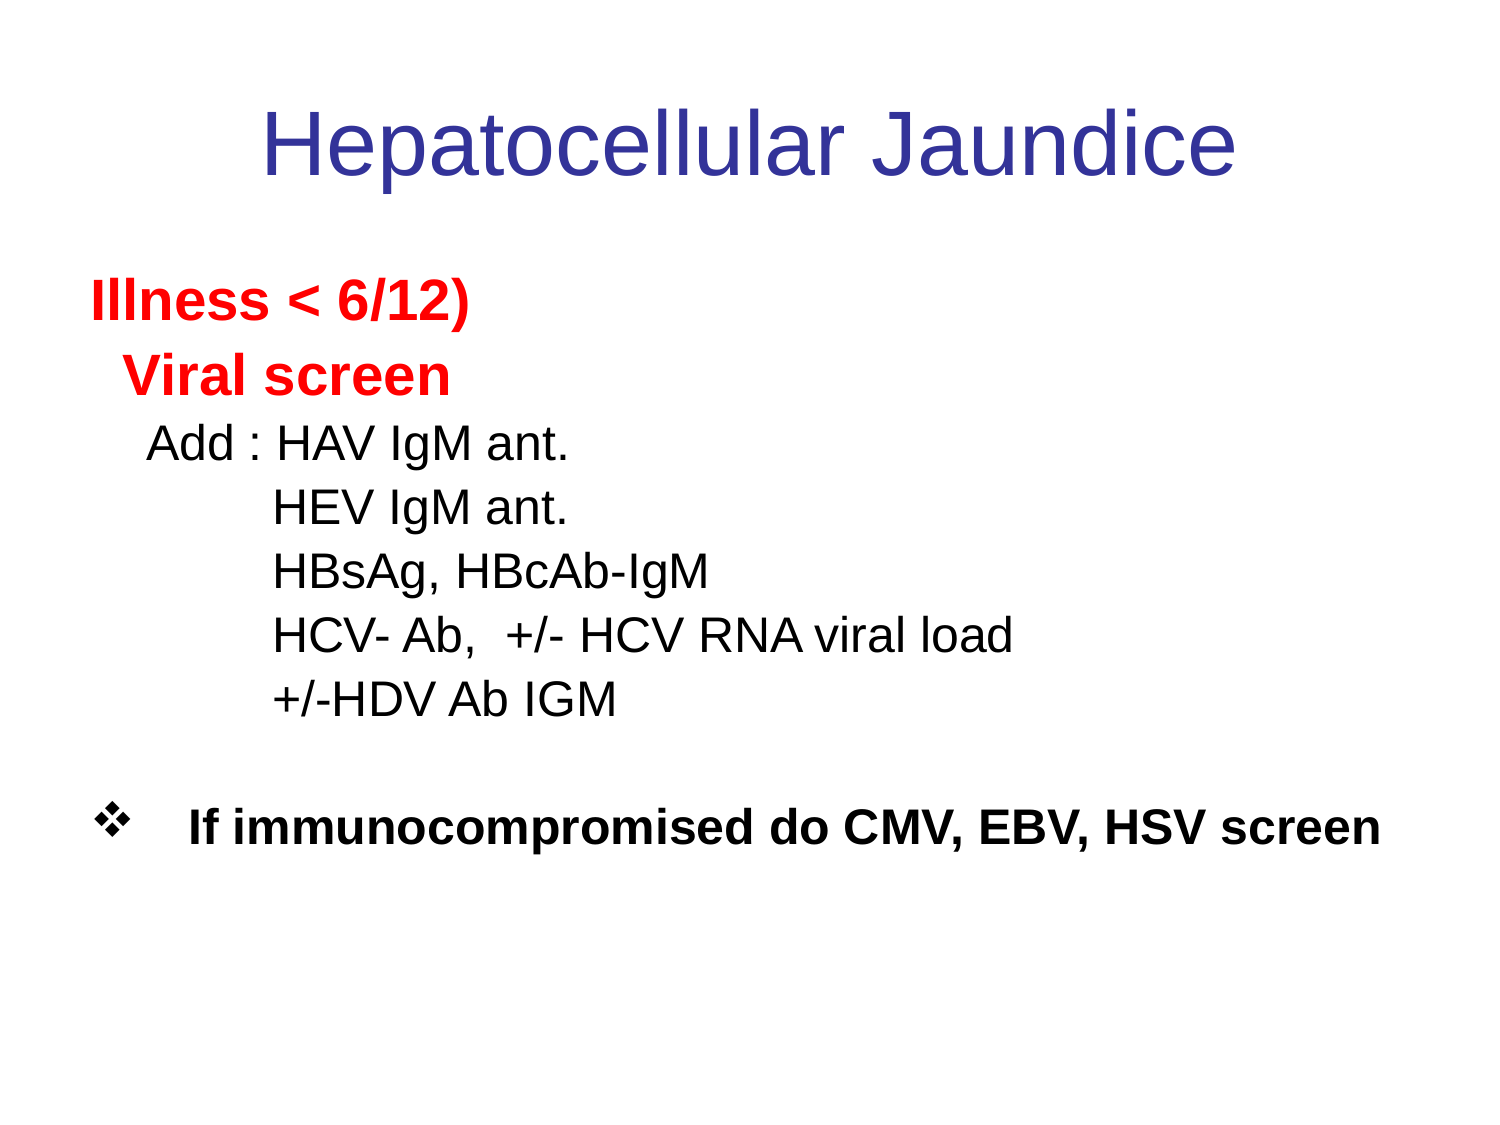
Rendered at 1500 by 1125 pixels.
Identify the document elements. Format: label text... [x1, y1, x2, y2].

list Illness < 6/12) Viral screen Add : HAV IgM ant. HEV IgM ant. HBsAg, HBcAb-IgM HCV- Ab, +/- HCV RNA viral load +/-HDV Ab IGM If immunocompromised do CMV, EBV, HSV screen [74, 262, 1426, 1006]
title Hepatocellular Jaundice [74, 44, 1426, 233]
